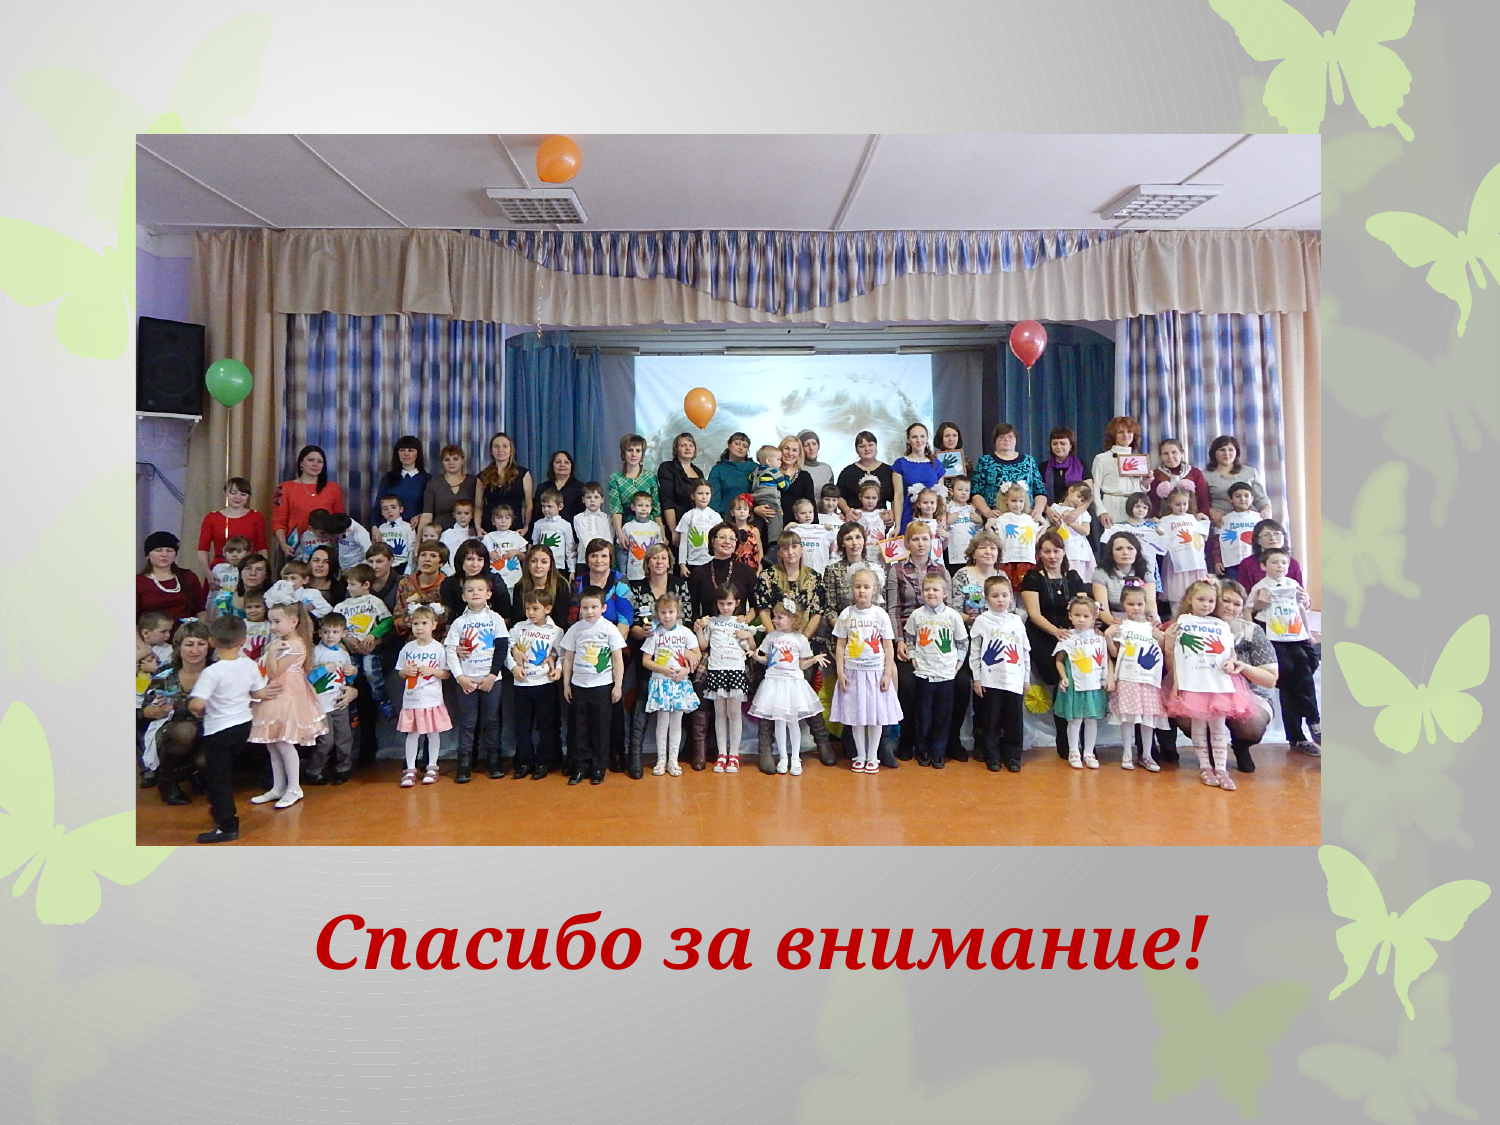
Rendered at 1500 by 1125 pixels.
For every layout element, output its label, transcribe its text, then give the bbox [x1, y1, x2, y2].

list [135, 134, 1322, 847]
text_box Спасибо за внимание! [123, 887, 1400, 992]
